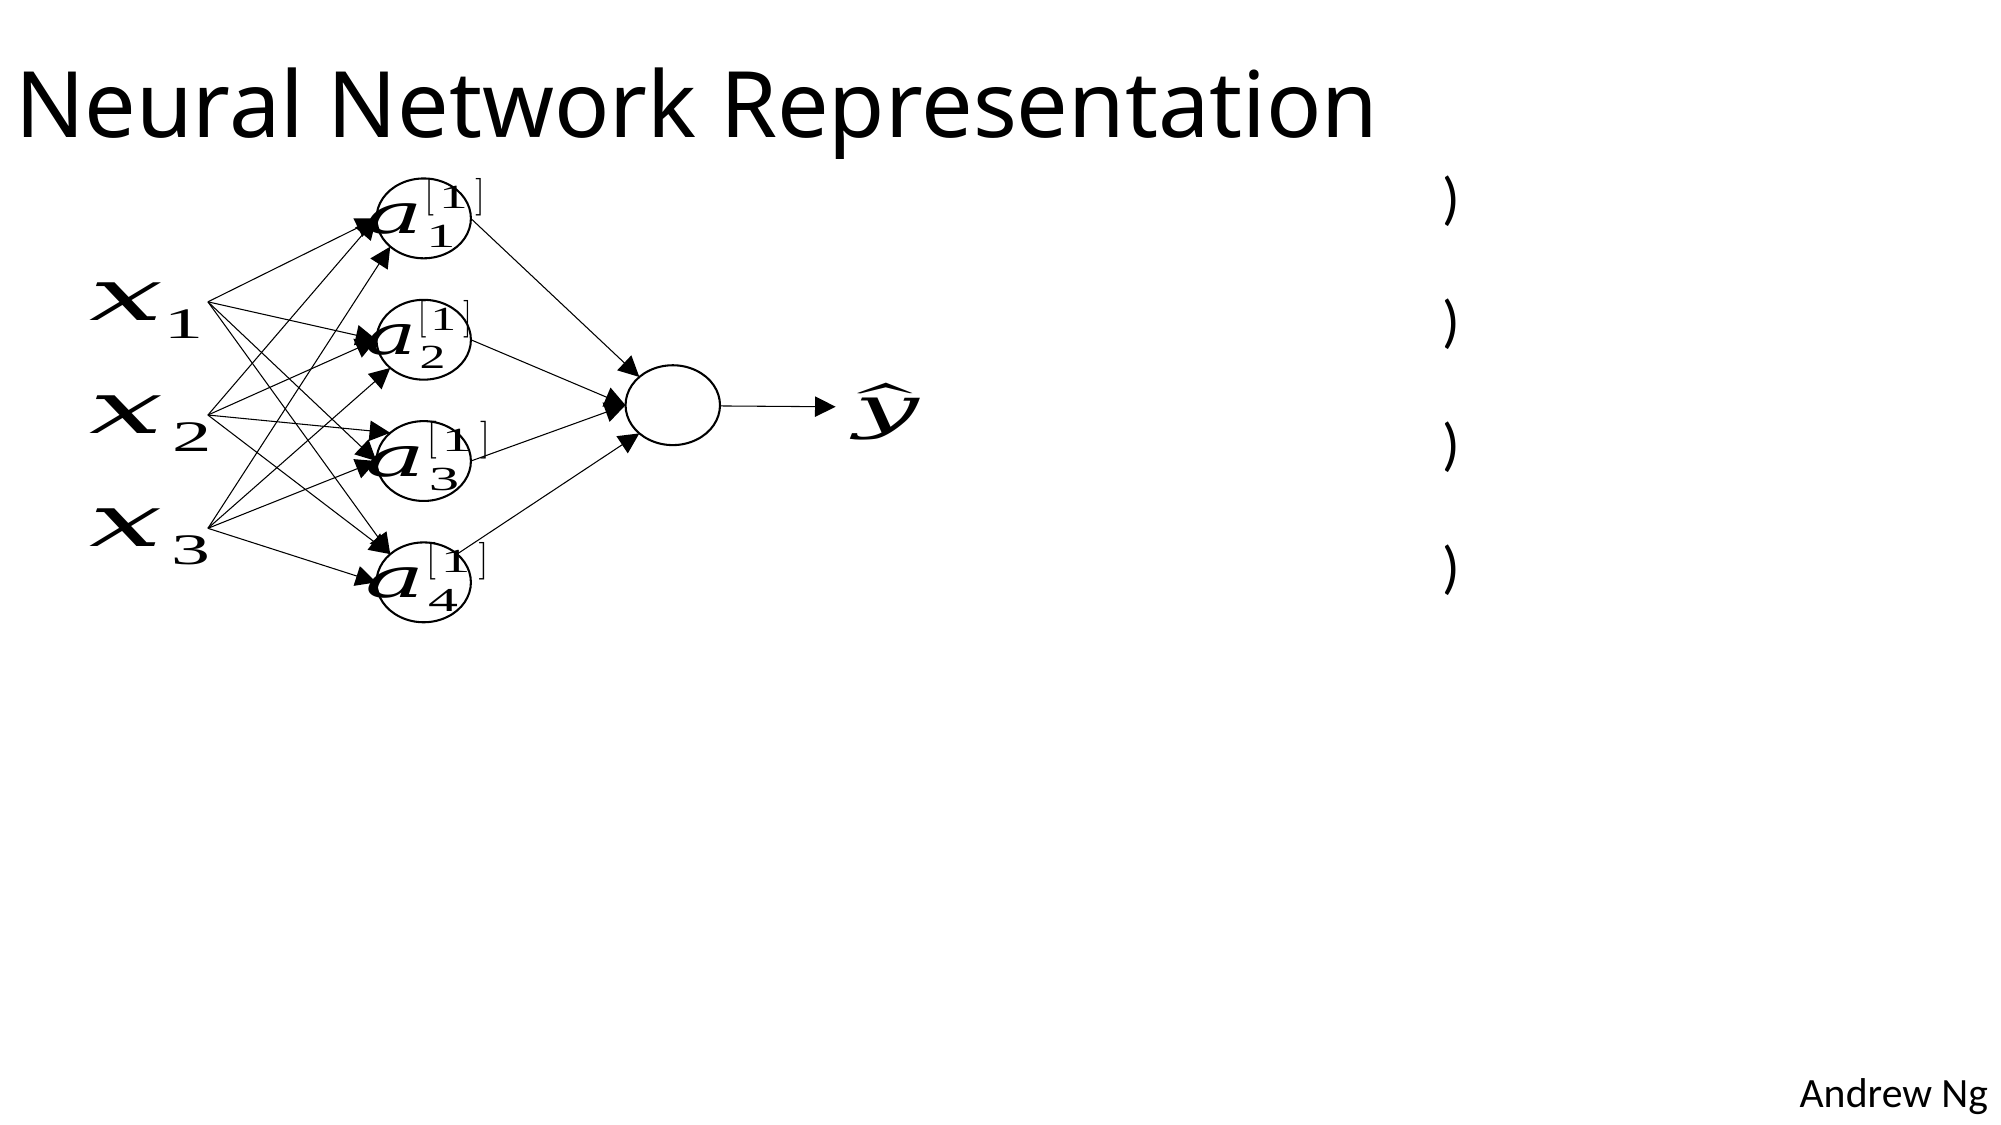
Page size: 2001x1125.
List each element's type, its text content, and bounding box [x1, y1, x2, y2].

text_box Neural Network Representation [0, 0, 1725, 217]
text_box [81, 177, 931, 623]
